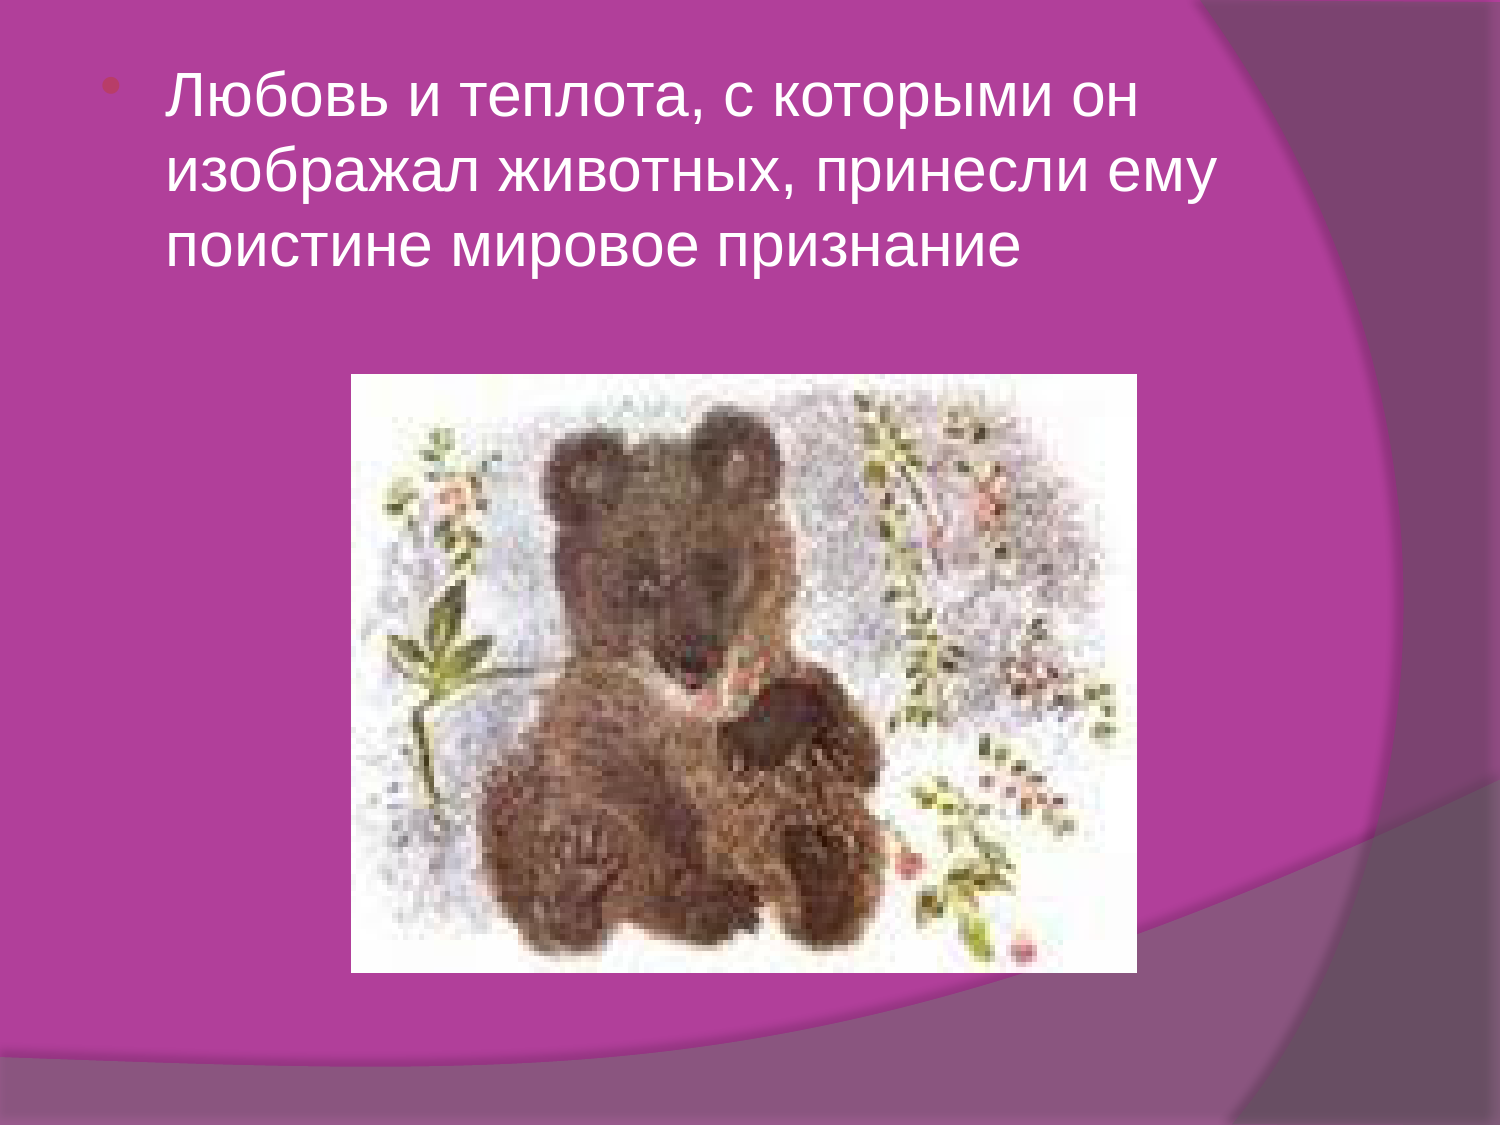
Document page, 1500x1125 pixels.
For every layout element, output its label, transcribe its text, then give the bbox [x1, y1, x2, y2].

picture [351, 374, 1137, 973]
list Любовь и теплота, с которыми он изображал животных, принесли ему поистине мировое признание [82, 46, 1307, 1125]
